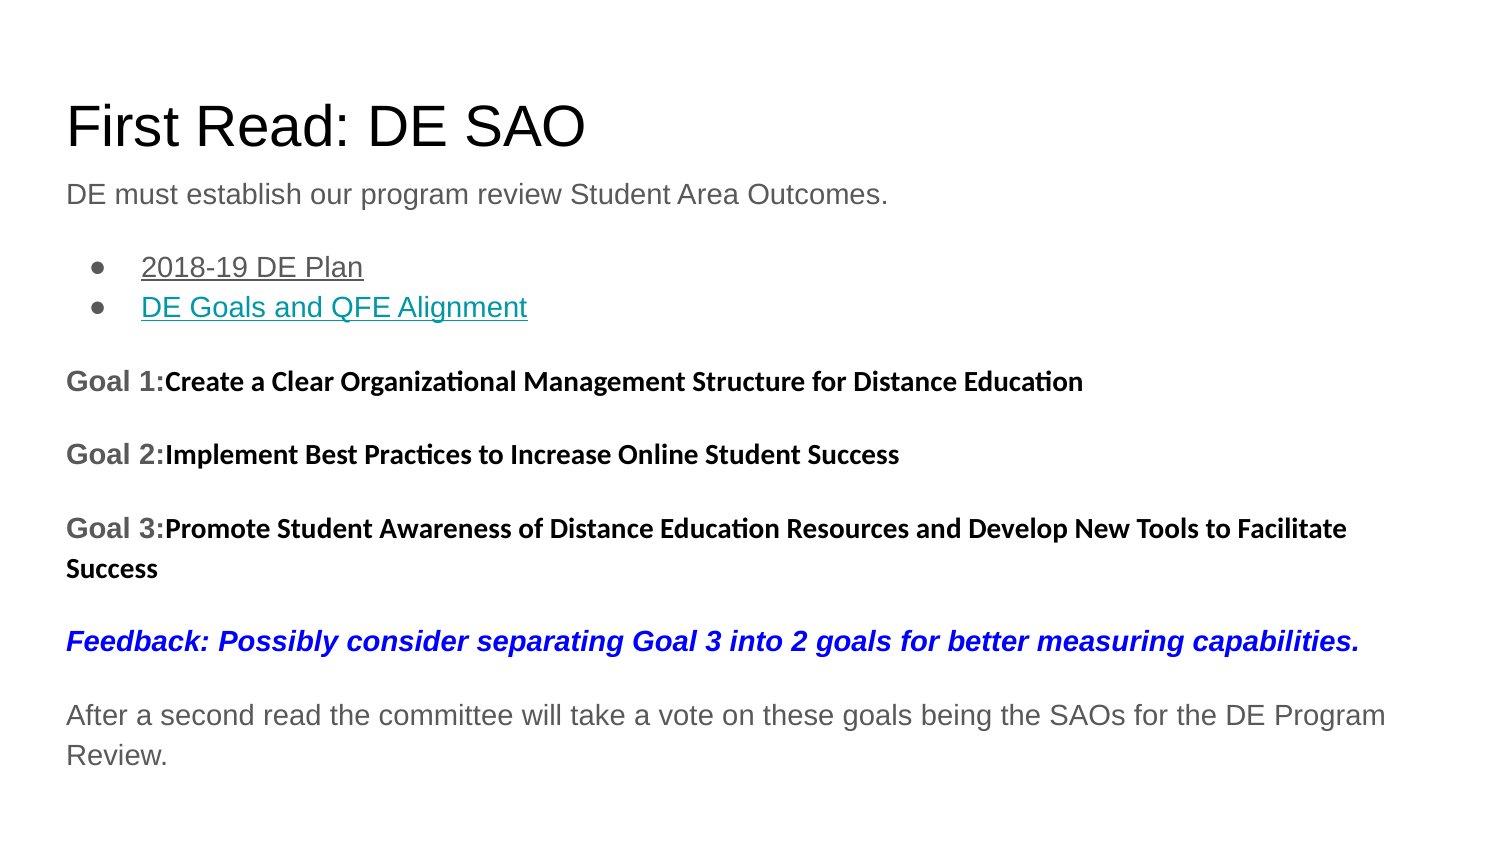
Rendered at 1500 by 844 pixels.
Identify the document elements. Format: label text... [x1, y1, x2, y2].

title First Read: DE SAO [51, 72, 1449, 167]
list DE must establish our program review Student Area Outcomes. 2018-19 DE Plan DE Goals and QFE Alignment Goal 1:Create a Clear Organizational Management Structure for Distance Education Goal 2:Implement Best Practices to Increase Online Student Success Goal 3:Promote Student Awareness of Distance Education Resources and Develop New Tools to Facilitate Success Feedback: Possibly consider separating Goal 3 into 2 goals for better measuring capabilities. After a second read the committee will take a vote on these goals being the SAOs for the DE Program Review. [51, 154, 1416, 808]
